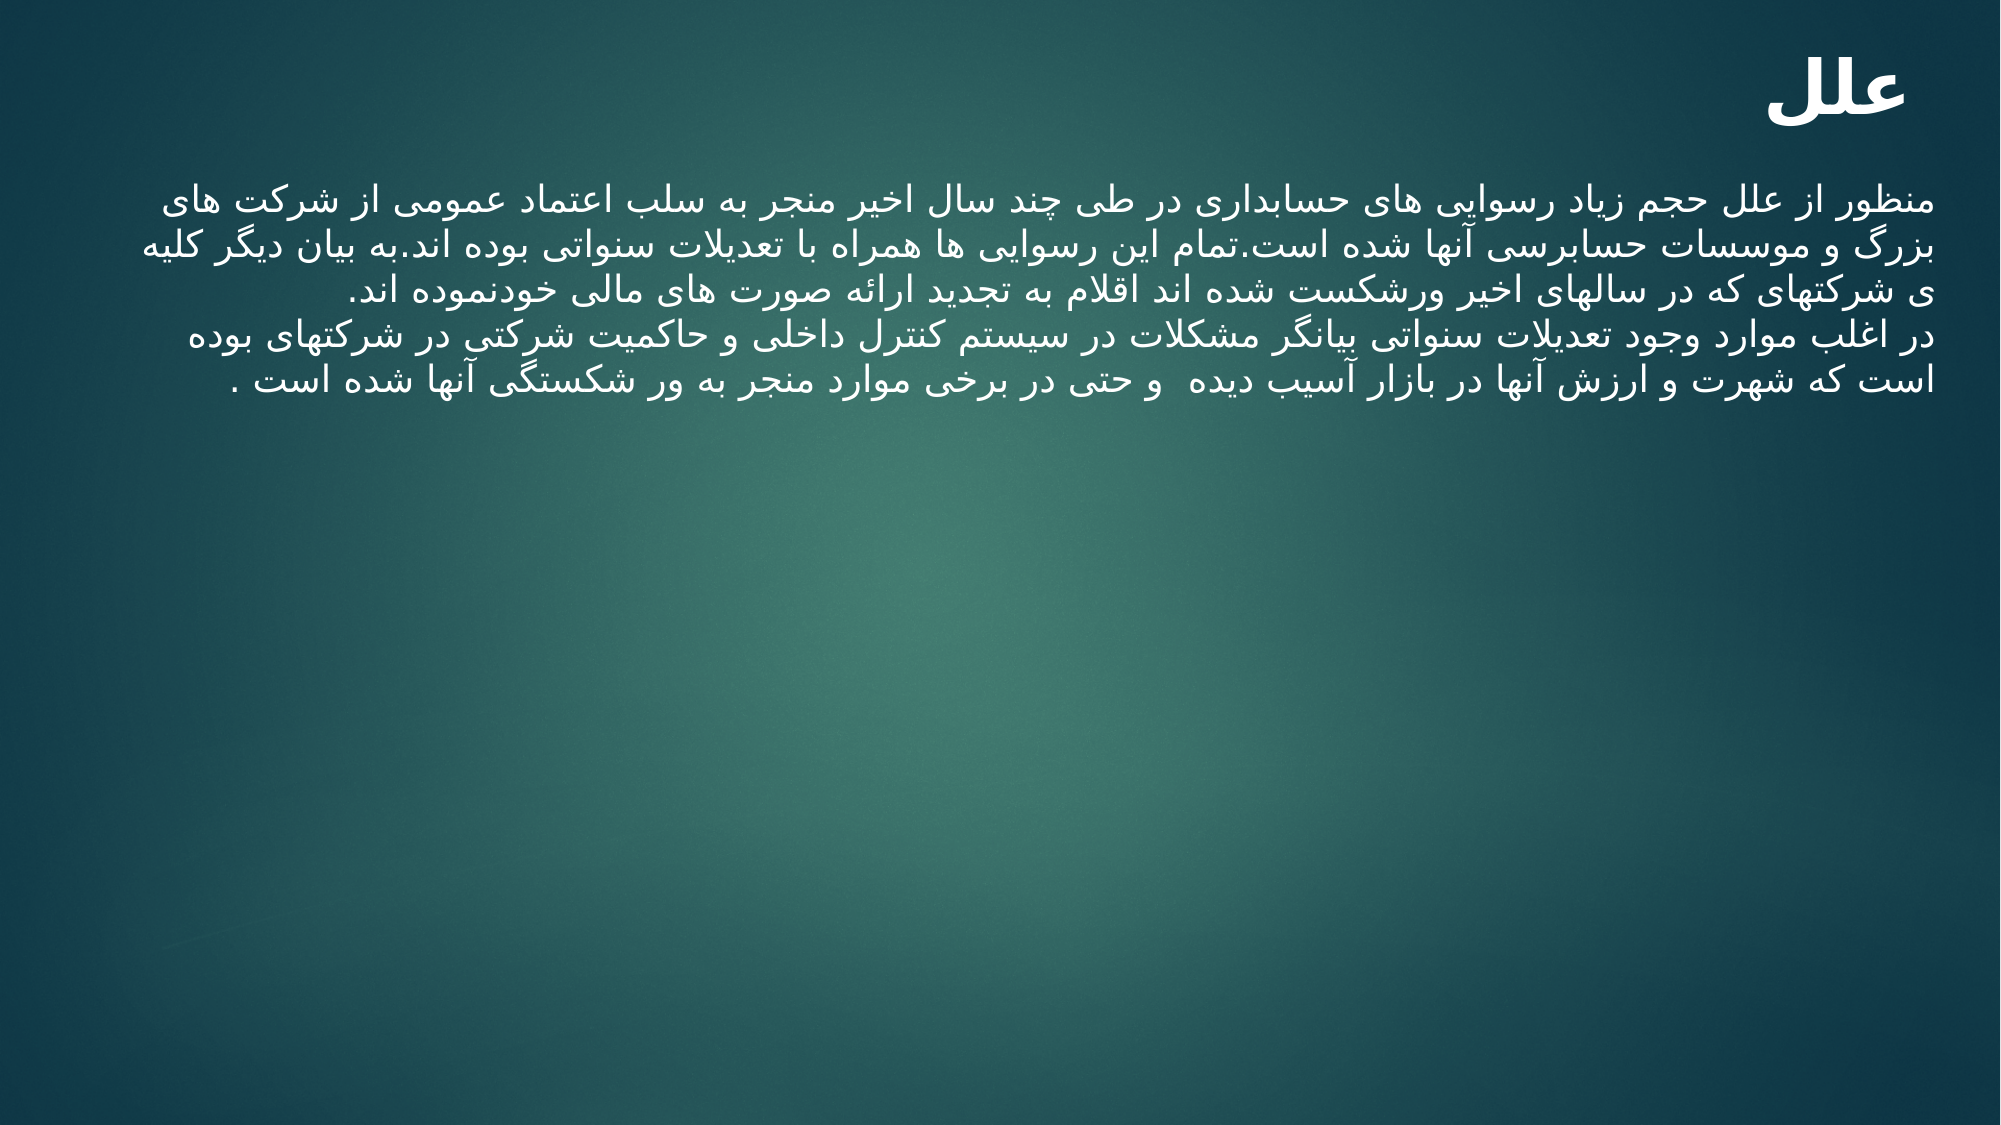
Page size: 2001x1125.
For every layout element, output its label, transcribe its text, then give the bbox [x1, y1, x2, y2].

text_box علل منظور از علل حجم زیاد رسوایی های حسابداری در طی چند سال اخیر منجر به سلب اعتماد عمومی از شرکت های بزرگ و موسسات حسابرسی آنها شده است.تمام این رسوایی ها همراه با تعدیلات سنواتی بوده اند.به بیان دیگر کلیه ی شرکتهای که در سالهای اخیر ورشکست شده اند اقلام به تجدید اراﺋﻪ صورت های مالی خودنموده اند. در اغلب موارد وجود تعدیلات سنواتی بیانگر مشکلات در سیستم کنترل داخلی و حاکمیت شرکتی در شرکتهای بوده است که شهرت و ارزش آنها در بازار آسیب دیده و حتی در برخی موارد منجر به ور شکستگی آنها شده است . [100, 32, 1953, 903]
